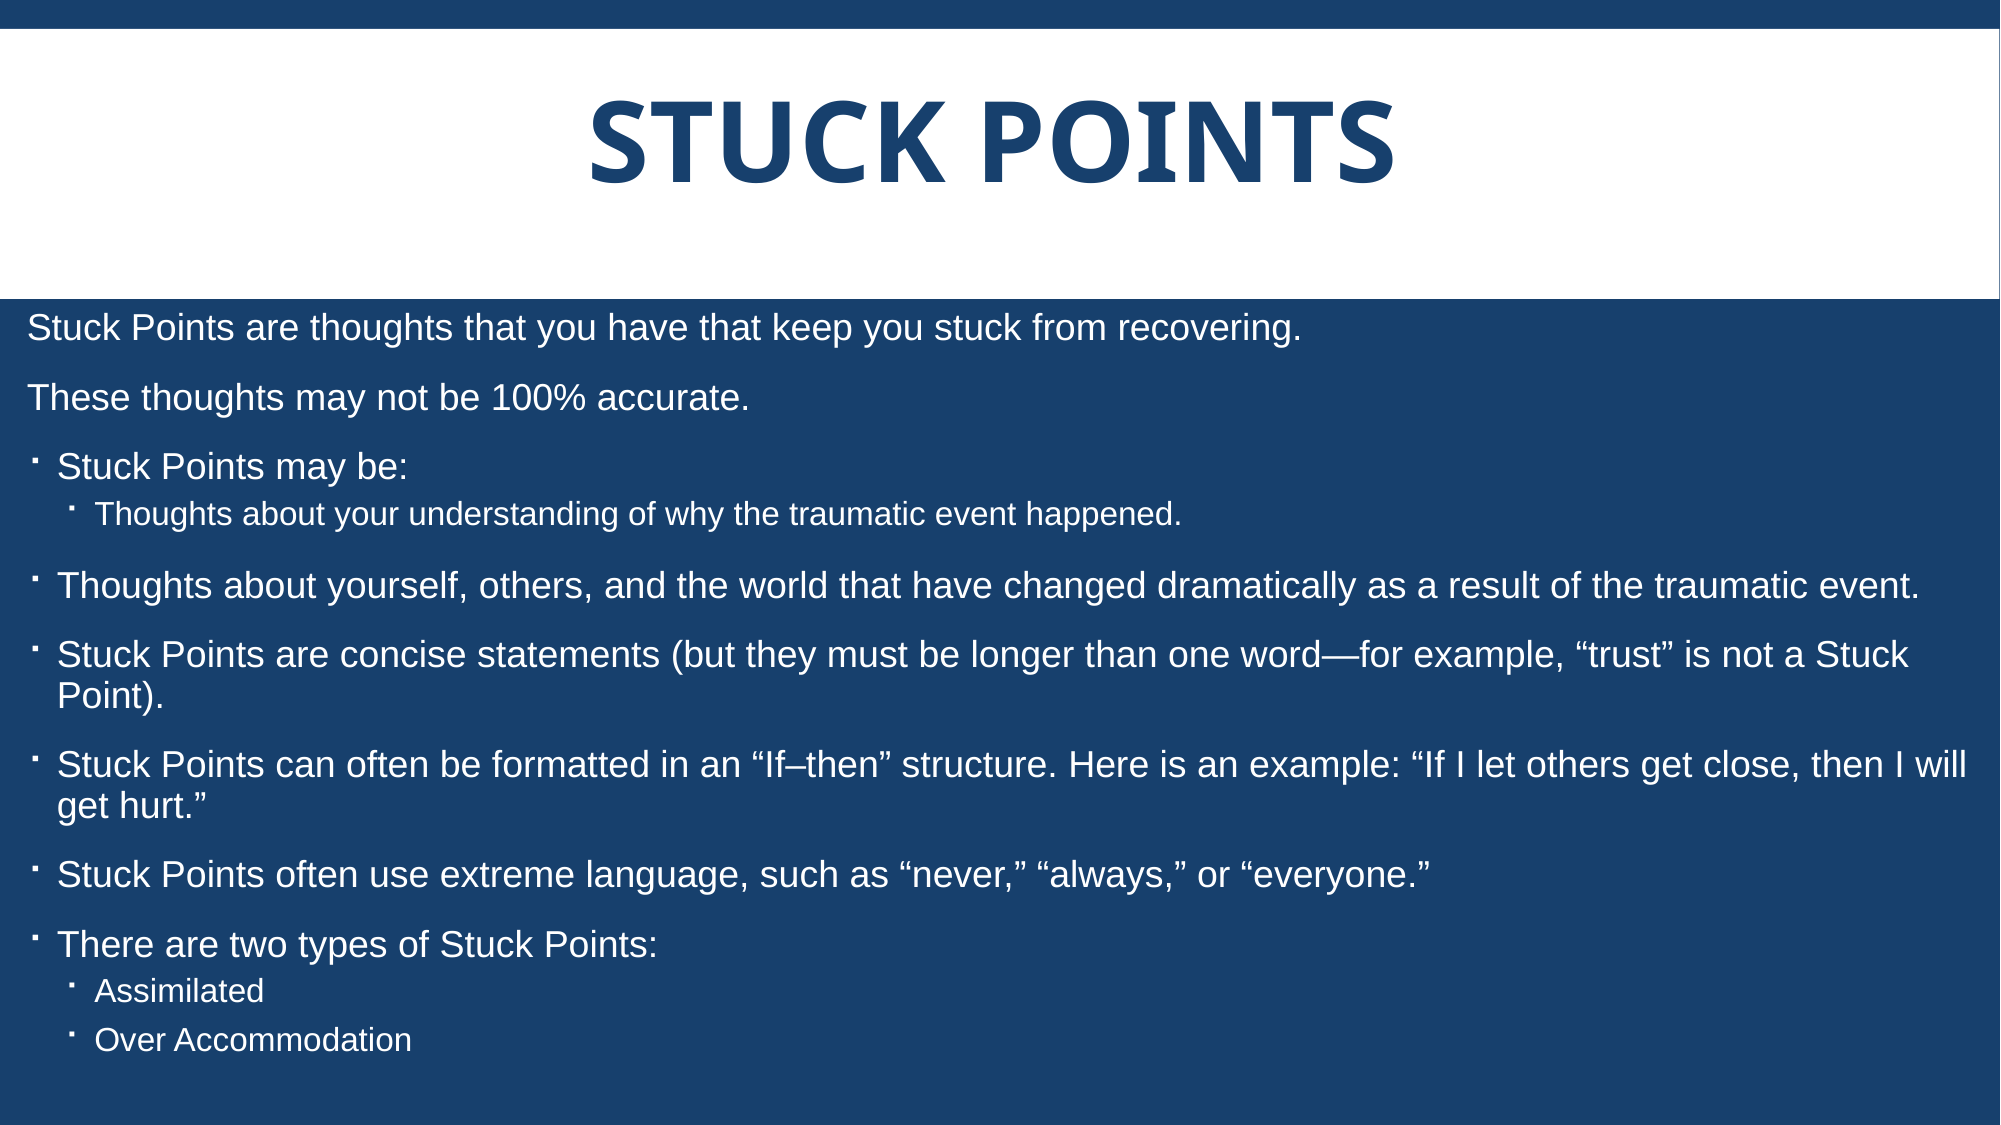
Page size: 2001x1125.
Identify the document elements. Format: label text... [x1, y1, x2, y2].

title Stuck Points [410, 63, 1576, 233]
list Stuck Points are thoughts that you have that keep you stuck from recovering. These thoughts may not be 100% accurate. Stuck Points may be: Thoughts about your understanding of why the traumatic event happened. Thoughts about yourself, others, and the world that have changed dramatically as a result of the traumatic event. Stuck Points are concise statements (but they must be longer than one word—for example, “trust” is not a Stuck Point). Stuck Points can often be formatted in an “If–then” structure. Here is an example: “If I let others get close, then I will get hurt.” Stuck Points often use extreme language, such as “never,” “always,” or “everyone.” There are two types of Stuck Points: Assimilated Over Accommodation [11, 300, 1988, 1125]
